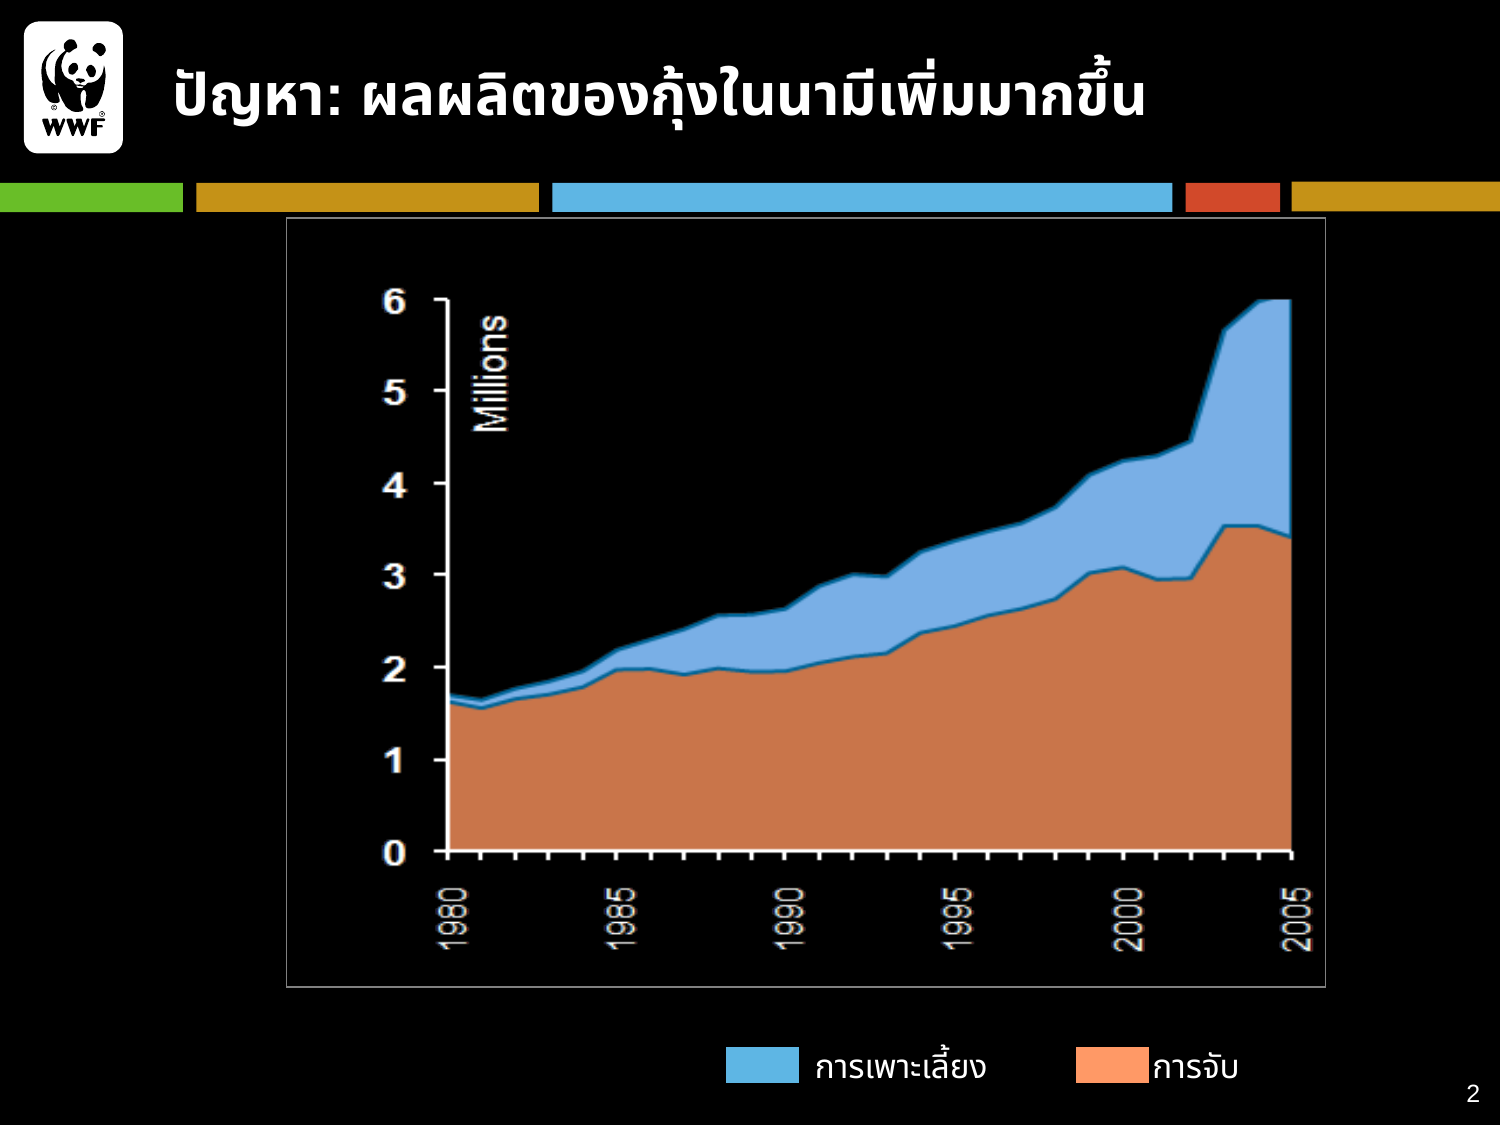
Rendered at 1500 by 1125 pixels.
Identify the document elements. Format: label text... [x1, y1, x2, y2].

picture [287, 218, 1326, 987]
text_box [0, 962, 1500, 1125]
text_box การเพาะเลี้ยง [799, 1037, 1025, 1093]
title ปัญหา: ผลผลิตของกุ้งในนามีเพิ่มมากขึ้น [156, 29, 1500, 165]
slide_number 2 [1345, 1070, 1496, 1125]
text_box [1074, 1046, 1150, 1084]
text_box การจับ [1137, 1037, 1300, 1093]
text_box [724, 1046, 800, 1084]
